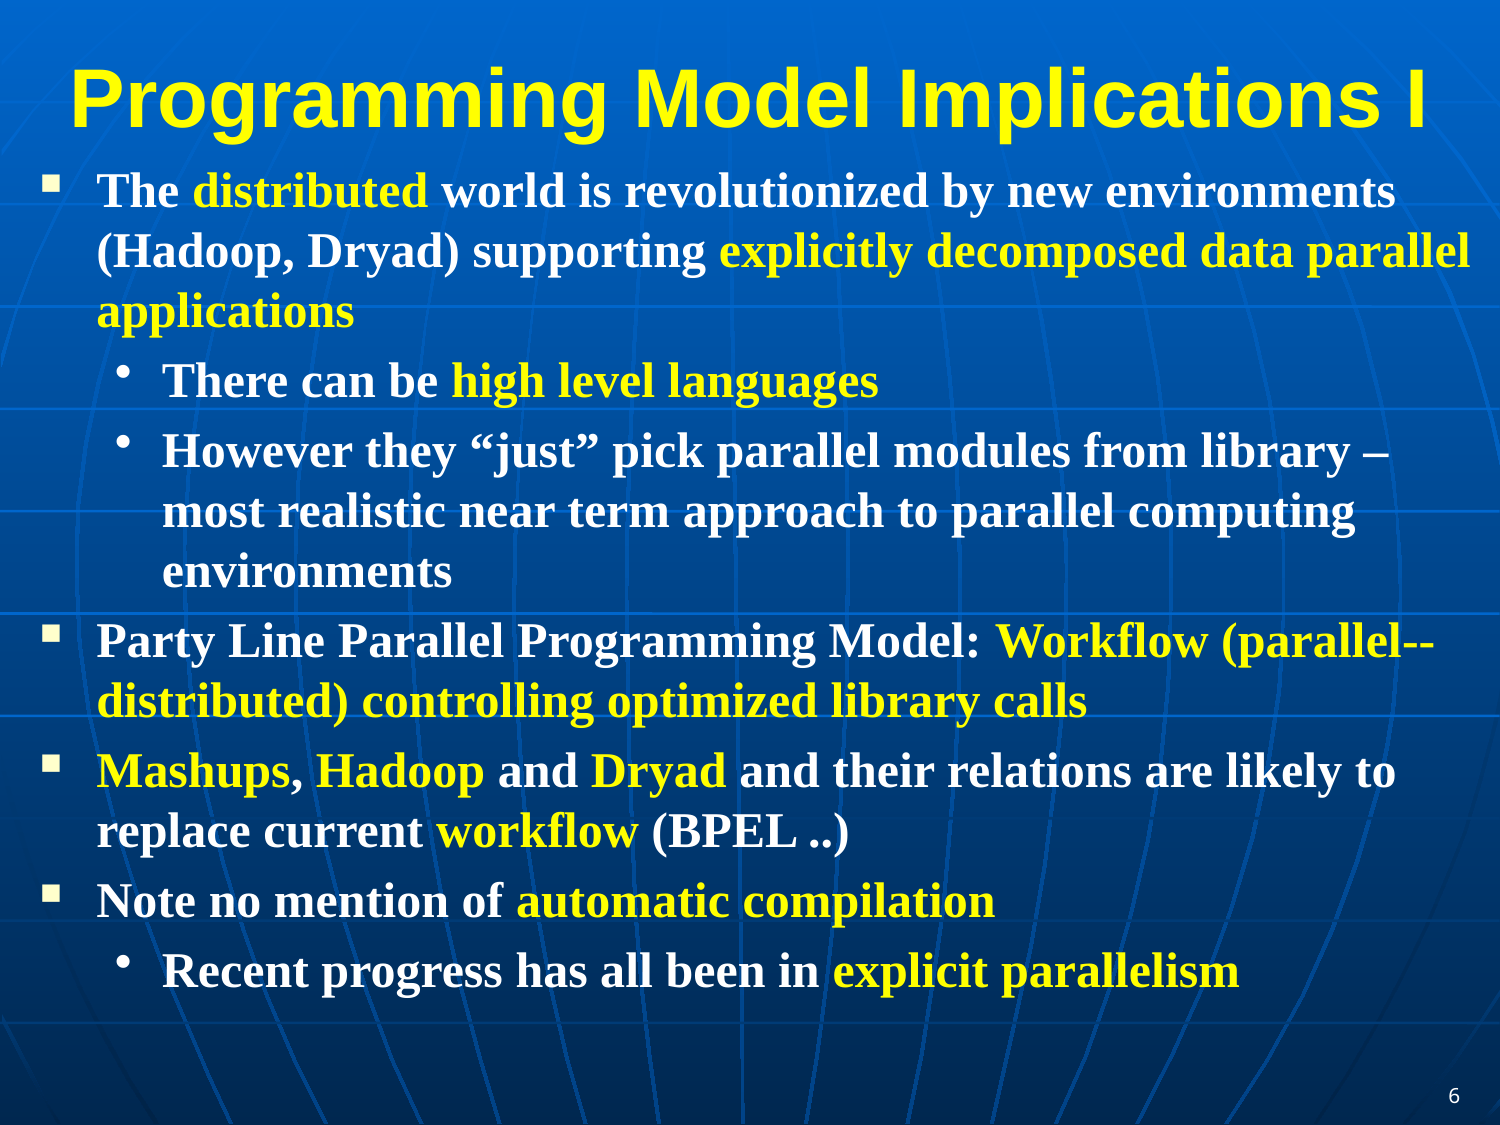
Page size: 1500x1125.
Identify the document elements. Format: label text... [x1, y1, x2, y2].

slide_number 6 [1124, 1074, 1476, 1125]
title Programming Model Implications I [0, 24, 1500, 163]
list The distributed world is revolutionized by new environments (Hadoop, Dryad) supporting explicitly decomposed data parallel applications There can be high level languages However they “just” pick parallel modules from library – most realistic near term approach to parallel computing environments Party Line Parallel Programming Model: Workflow (parallel--distributed) controlling optimized library calls Mashups, Hadoop and Dryad and their relations are likely to replace current workflow (BPEL ..) Note no mention of automatic compilation Recent progress has all been in explicit parallelism [24, 149, 1500, 1101]
